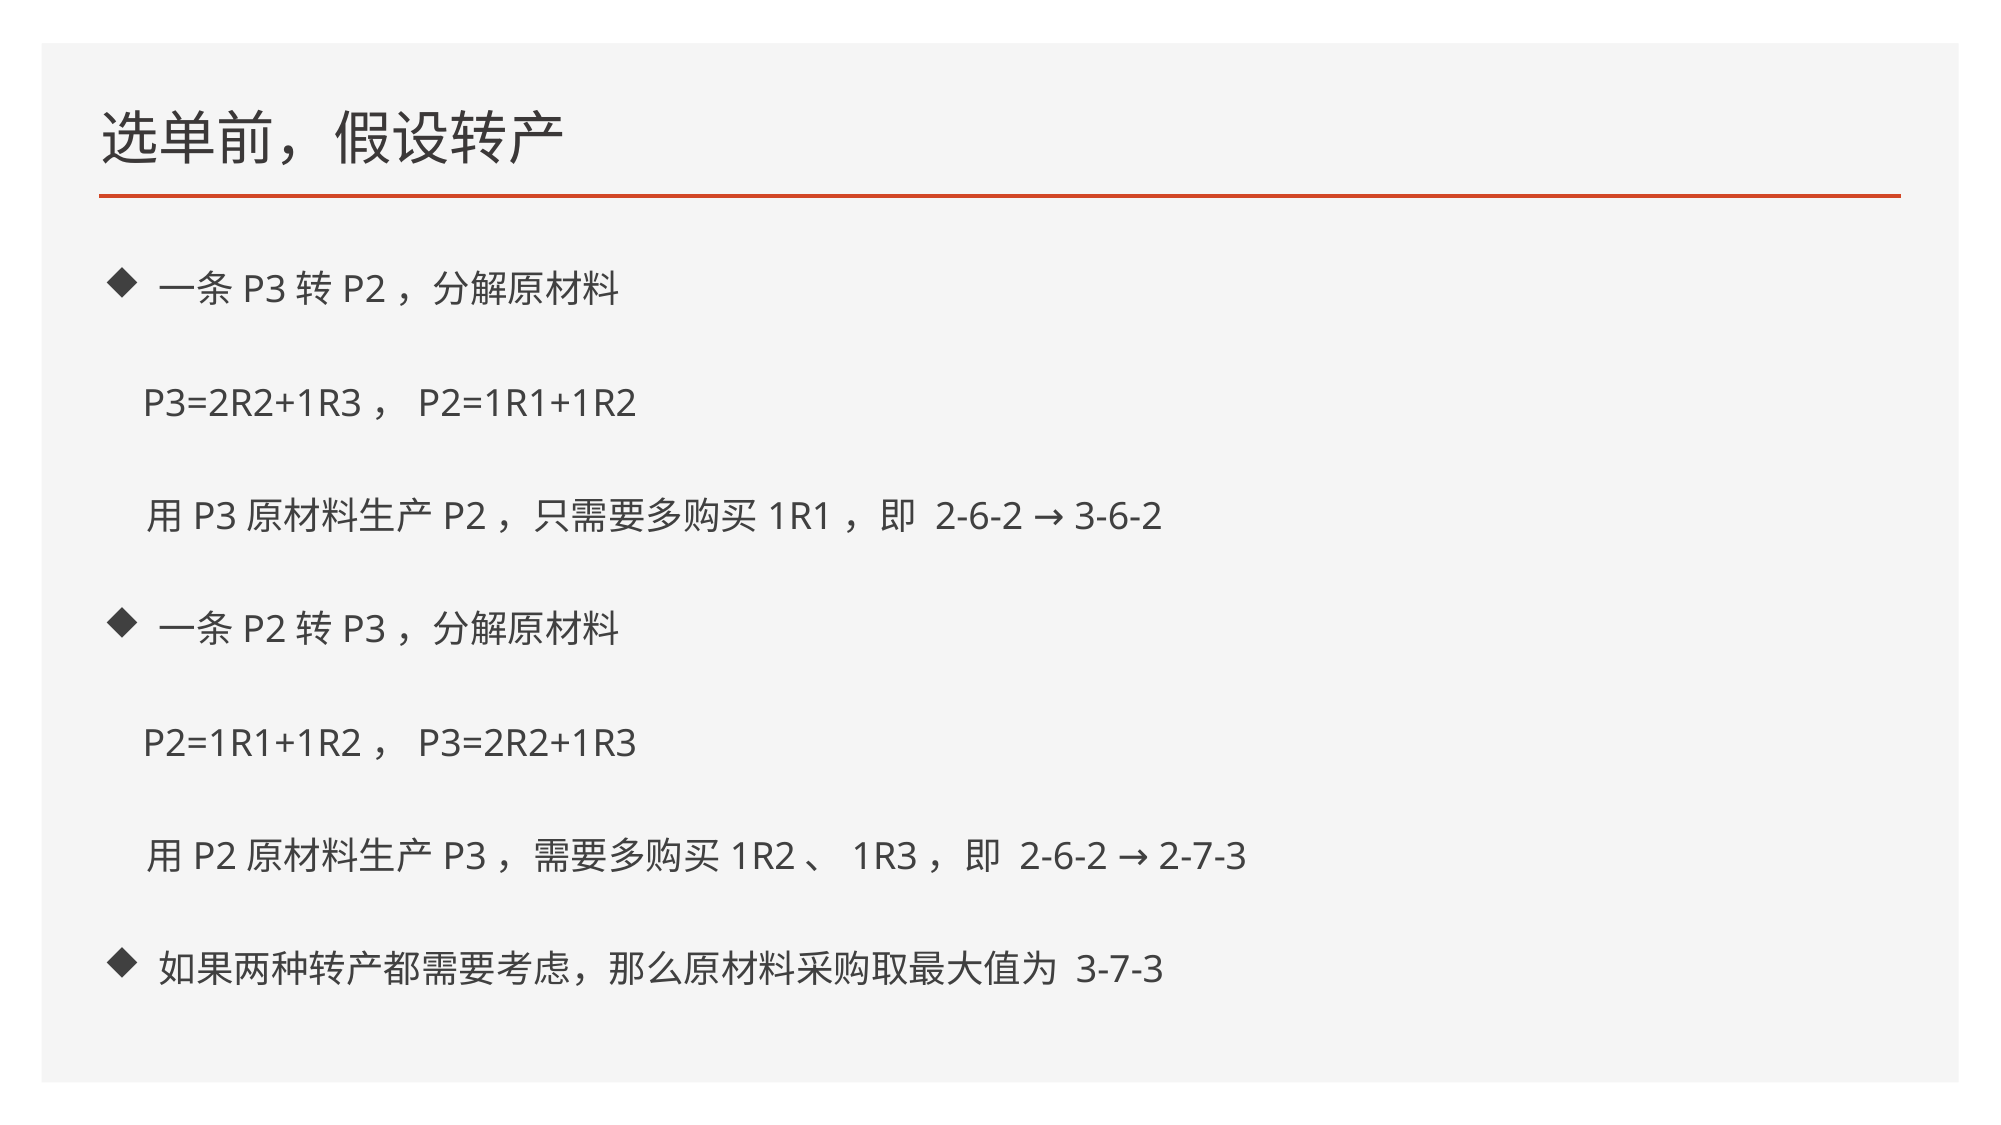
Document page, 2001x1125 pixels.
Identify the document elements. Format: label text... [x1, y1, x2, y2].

list 一条P3转P2，分解原材料 P3=2R2+1R3，P2=1R1+1R2 用P3原材料生产P2，只需要多购买1R1，即 2-6-2 → 3-6-2 一条P2转P3，分解原材料 P2=1R1+1R2，P3=2R2+1R3 用P2原材料生产P3，需要多购买1R2、1R3，即 2-6-2 → 2-7-3 如果两种转产都需要考虑，那么原材料采购取最大值为 3-7-3 [88, 235, 1722, 1083]
title 选单前，假设转产 [85, 73, 1214, 179]
